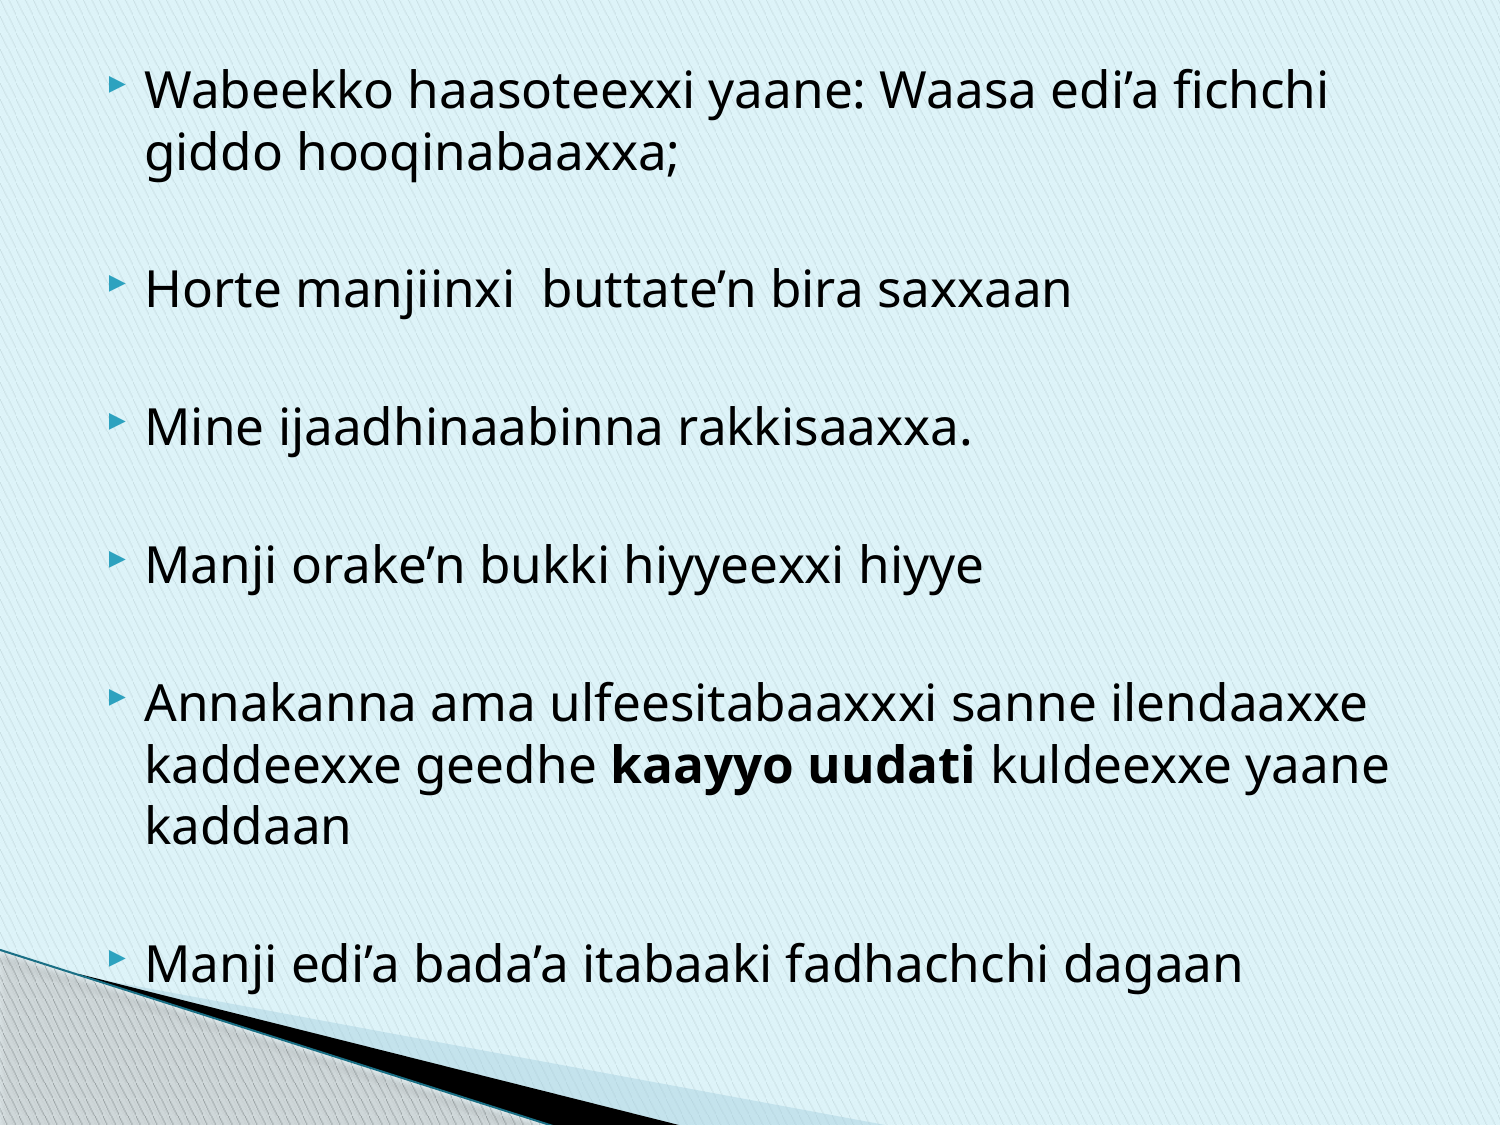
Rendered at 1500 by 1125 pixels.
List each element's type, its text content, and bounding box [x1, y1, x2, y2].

list Wabeekko haasoteexxi yaane: Waasa edi’a fichchi giddo hooqinabaaxxa; Horte manjiinxi buttate’n bira saxxaan Mine ijaadhinaabinna rakkisaaxxa. Manji orake’n bukki hiyyeexxi hiyye Annakanna ama ulfeesitabaaxxxi sanne ilendaaxxe kaddeexxe geedhe kaayyo uudati kuldeexxe yaane kaddaan Manji edi’a bada’a itabaaki fadhachchi dagaan [75, 50, 1425, 1005]
